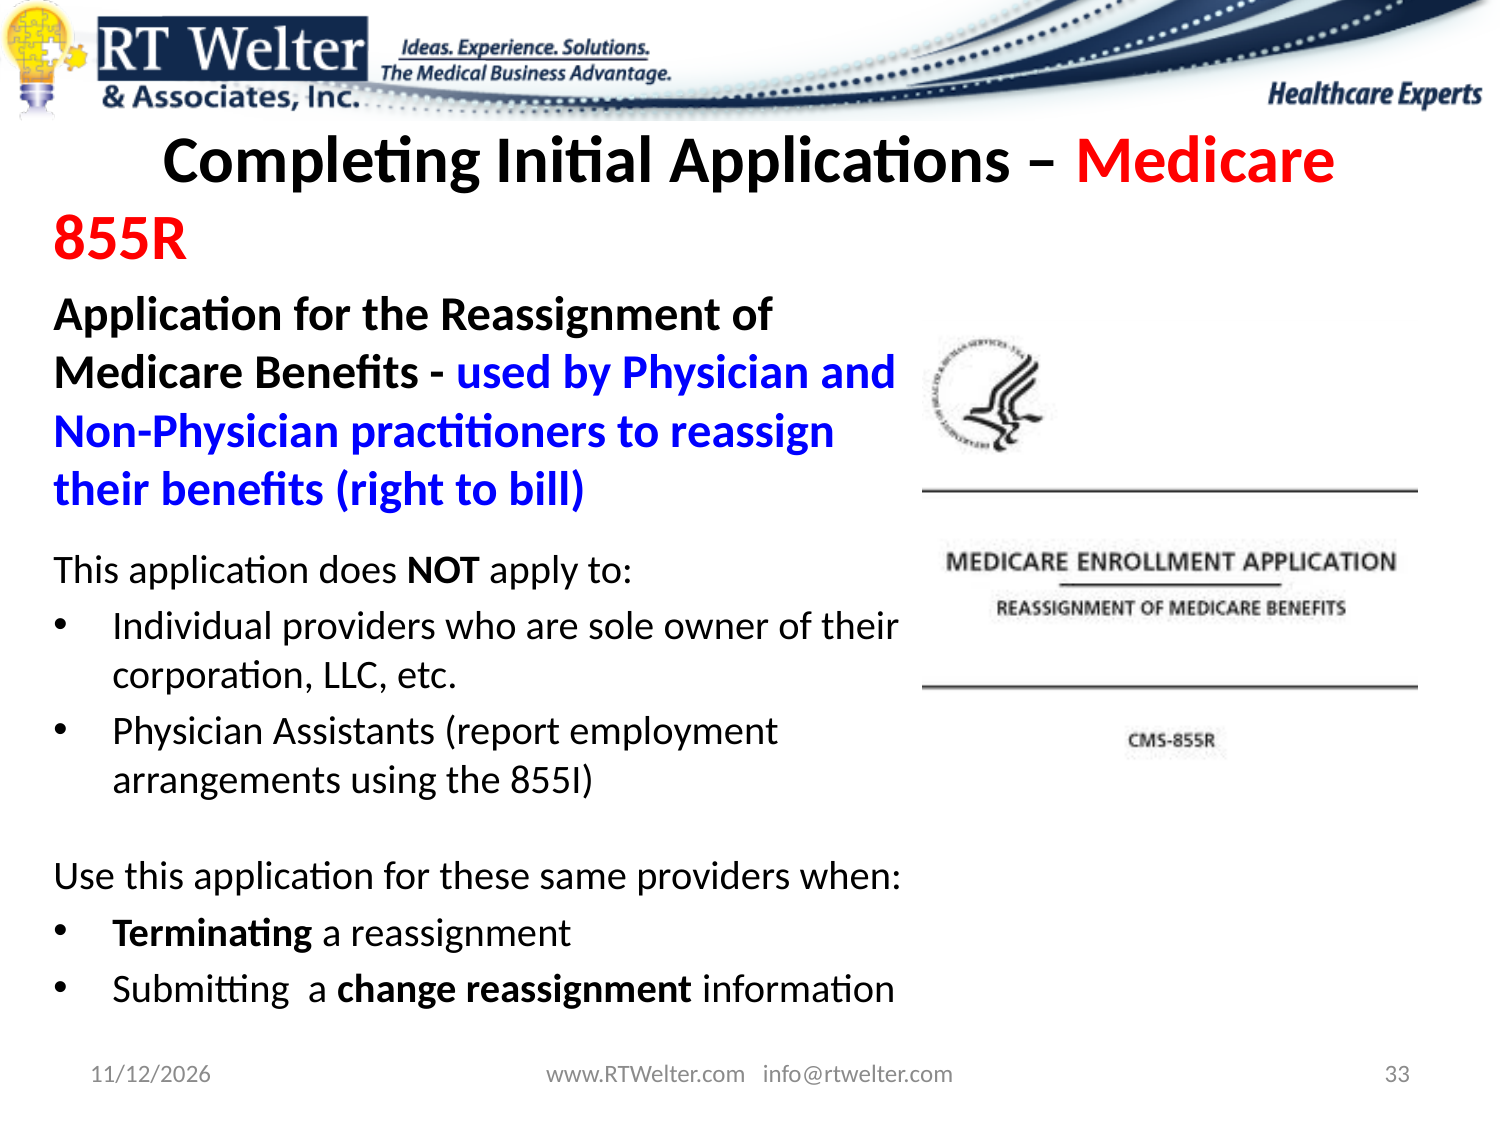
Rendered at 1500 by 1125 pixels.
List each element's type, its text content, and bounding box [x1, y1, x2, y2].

slide_number 33 [1074, 1042, 1425, 1103]
picture [921, 319, 1418, 776]
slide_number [75, 1042, 425, 1103]
list 855R Application for the Reassignment of Medicare Benefits - used by Physician and Non-Physician practitioners to reassign their benefits (right to bill) This application does NOT apply to: Individual providers who are sole owner of their corporation, LLC, etc. Physician Assistants (report employment arrangements using the 855I) Use this application for these same providers when: Terminating a reassignment Submitting a change reassignment information [38, 187, 923, 1063]
title Completing Initial Applications – Medicare [75, 112, 1425, 200]
footer www.RTWelter.com info@rtwelter.com [512, 1042, 988, 1103]
picture [0, 0, 1500, 121]
